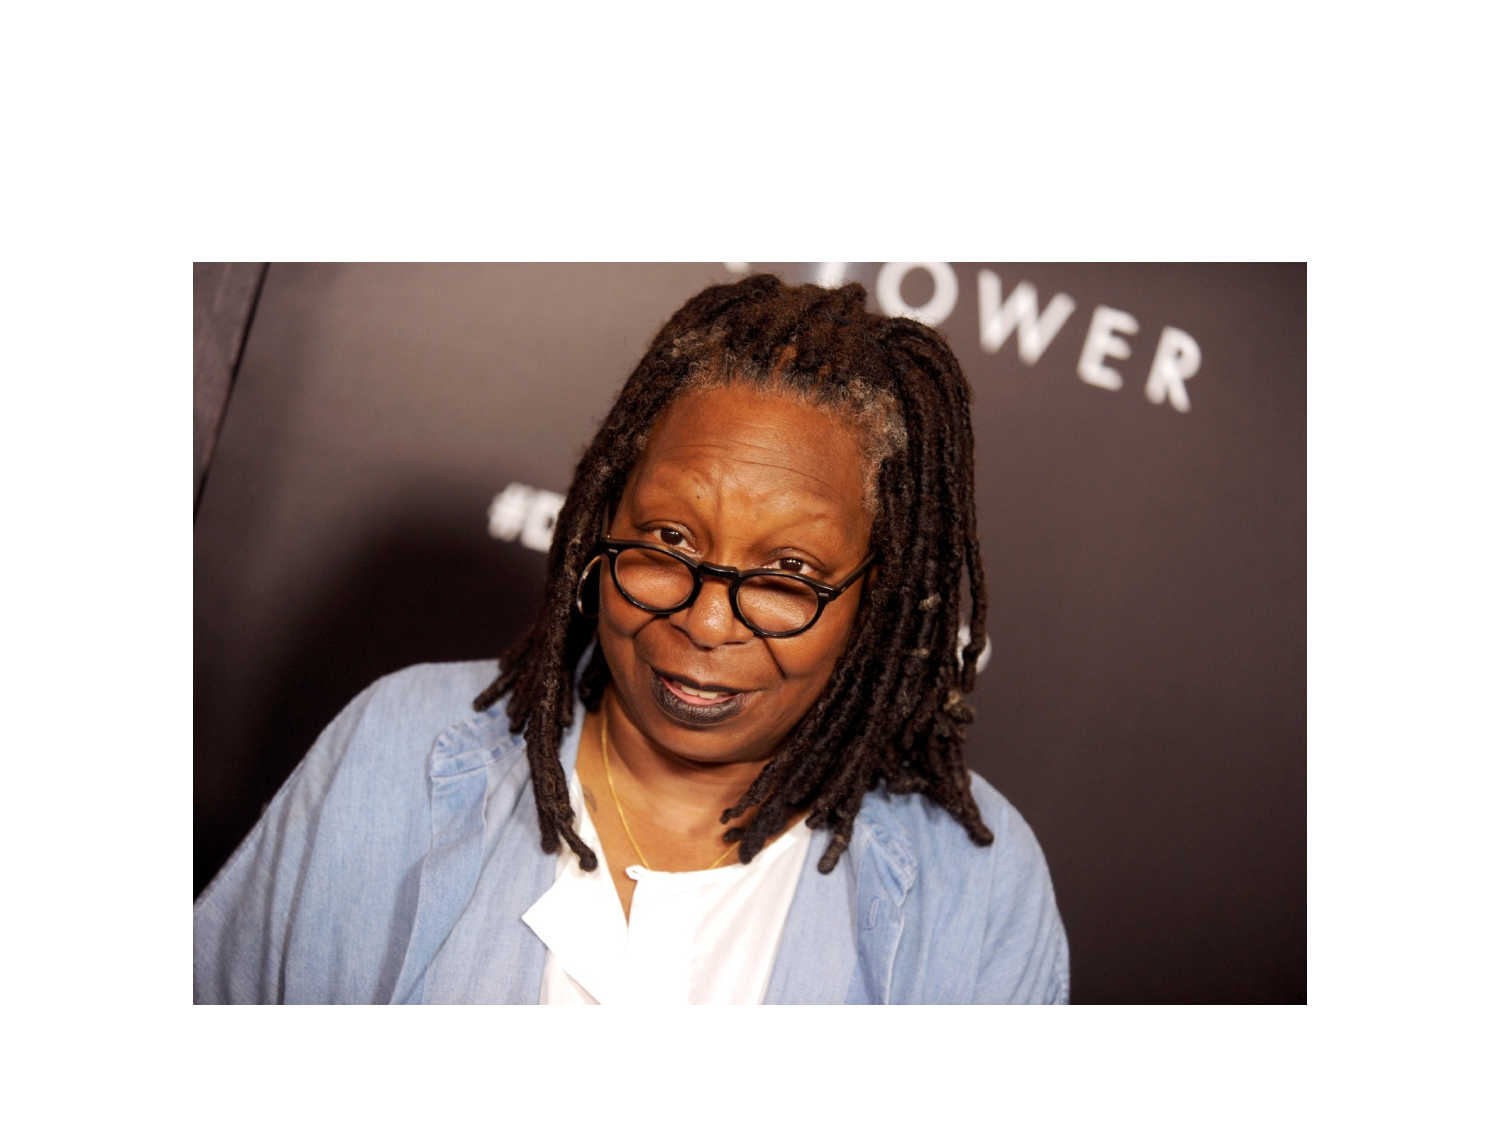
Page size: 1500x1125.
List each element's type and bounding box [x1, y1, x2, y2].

list [192, 262, 1307, 1006]
